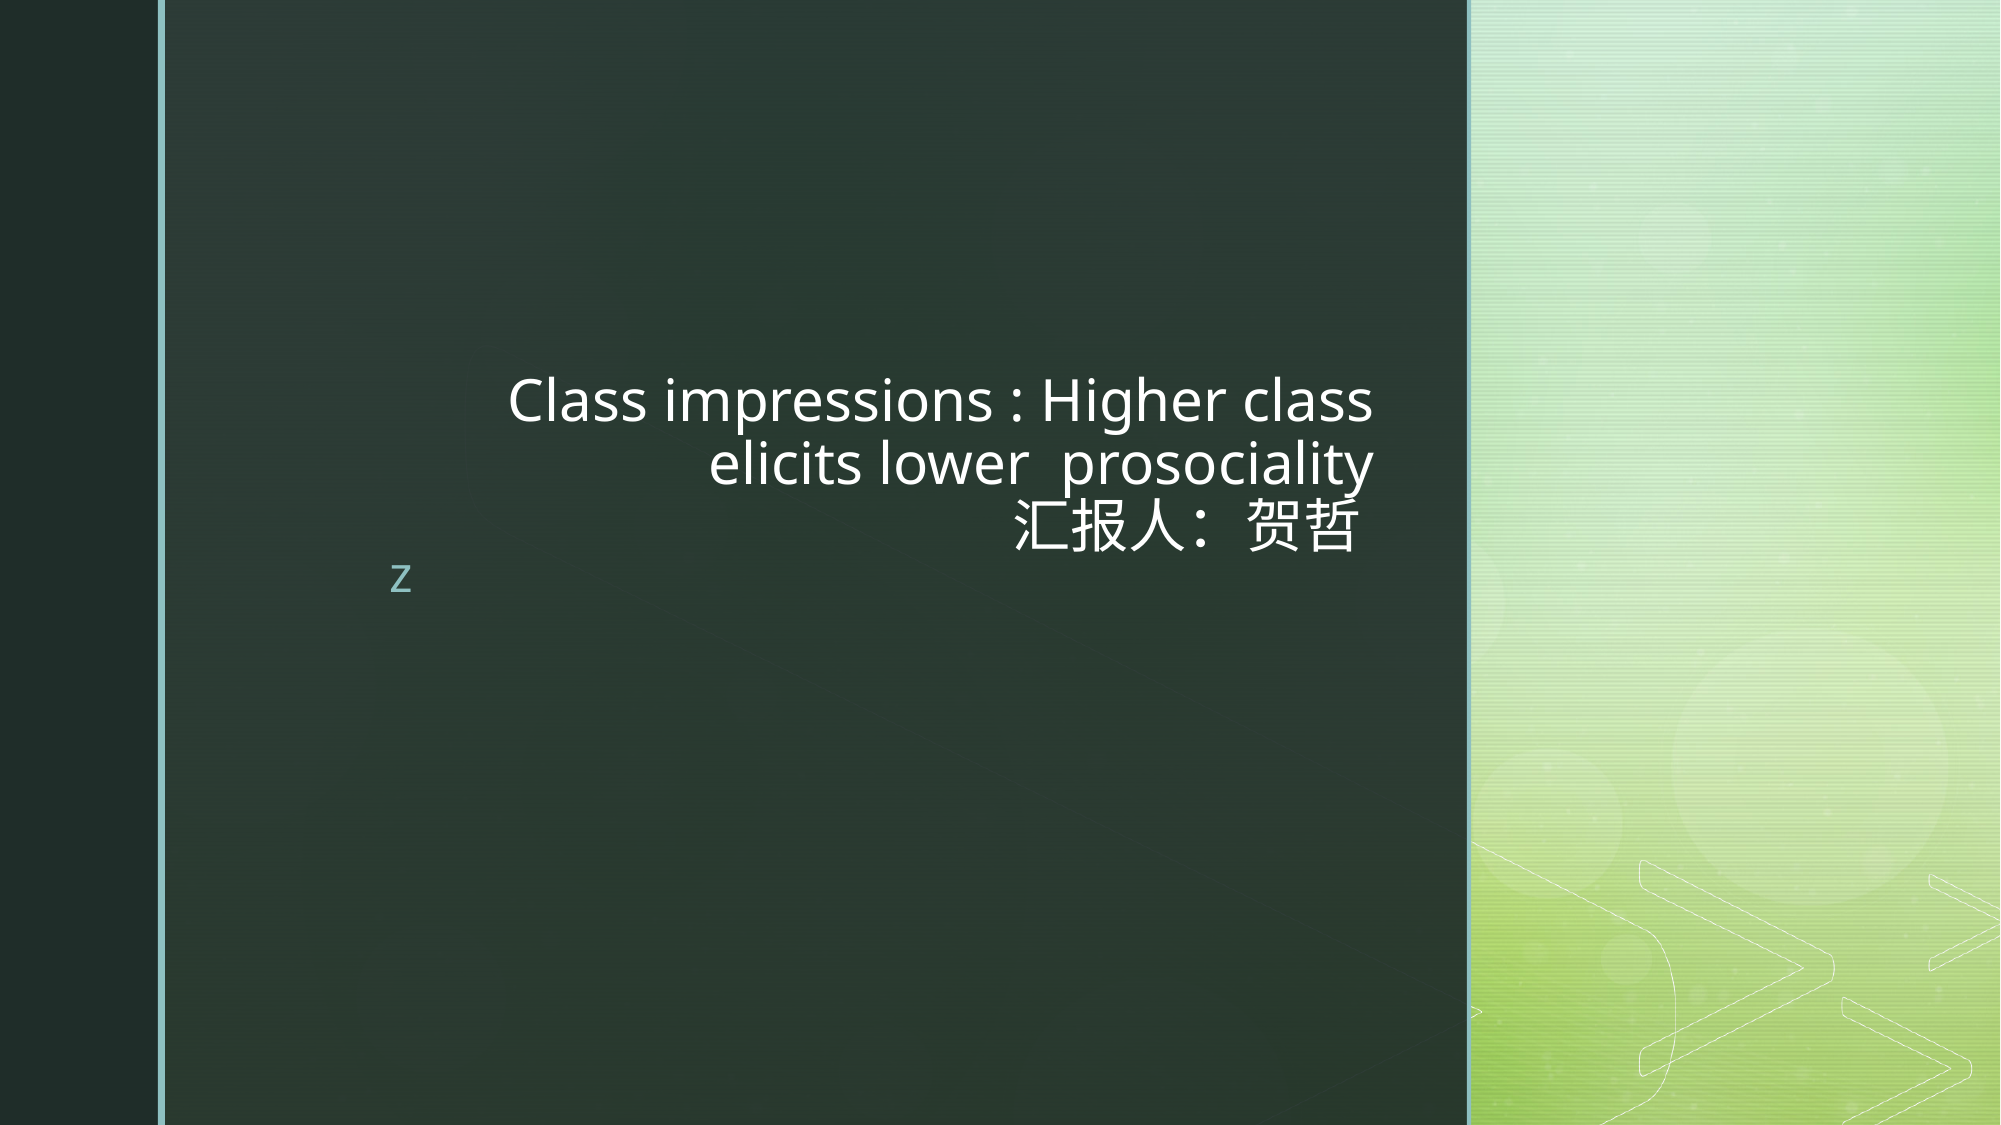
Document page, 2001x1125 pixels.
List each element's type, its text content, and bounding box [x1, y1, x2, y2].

picture [1472, 0, 2001, 1125]
title Class impressions : Higher class elicits lower prosociality 汇报人：贺哲 [484, 364, 1390, 737]
